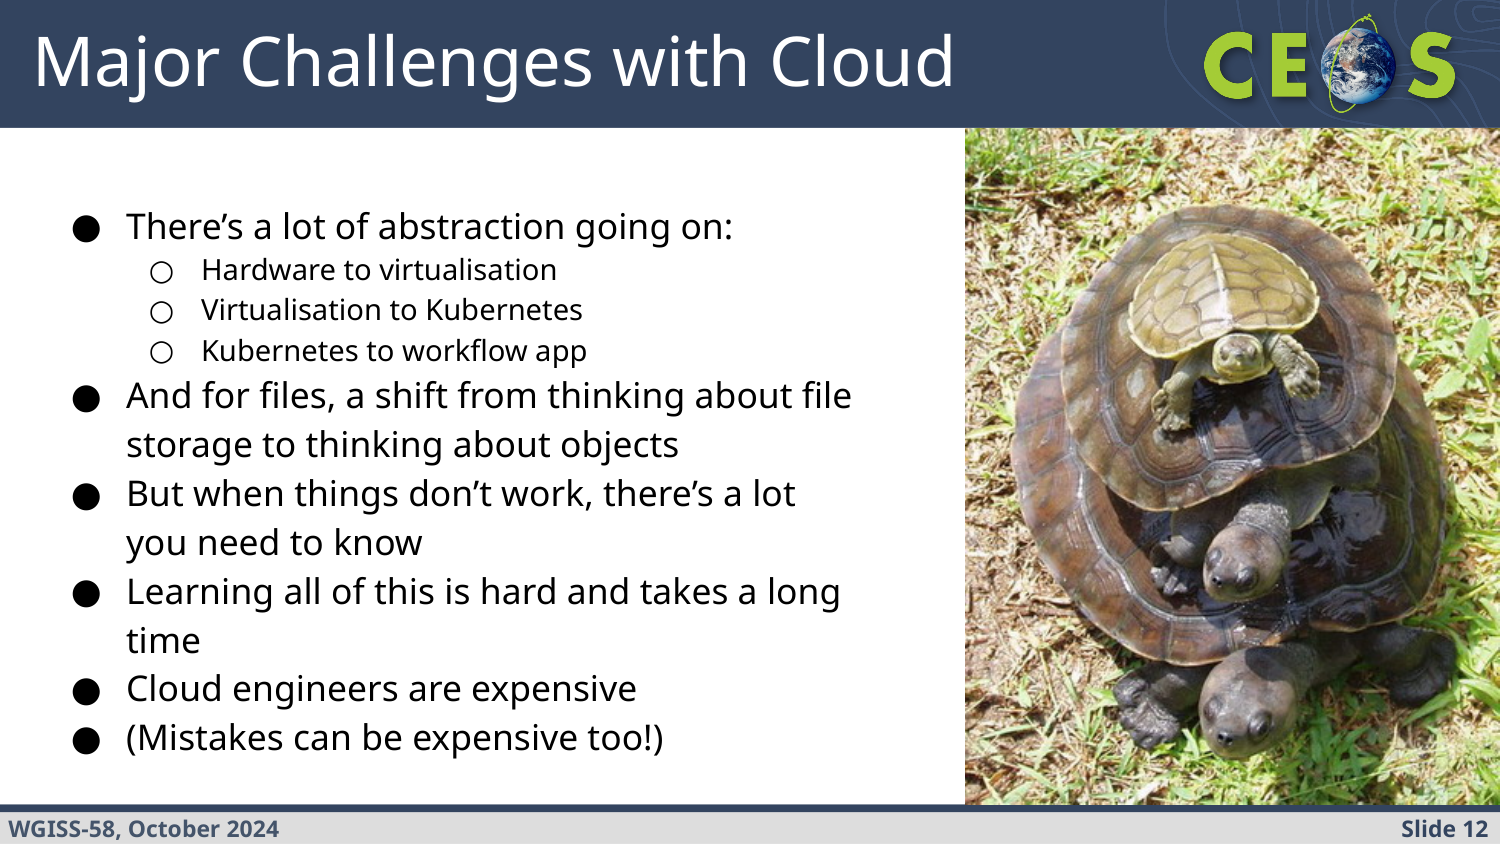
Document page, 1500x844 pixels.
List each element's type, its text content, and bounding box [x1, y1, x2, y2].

picture [964, 128, 1500, 805]
list There’s a lot of abstraction going on: Hardware to virtualisation Virtualisation to Kubernetes Kubernetes to workflow app And for files, a shift from thinking about file storage to thinking about objects But when things don’t work, there’s a lot you need to know Learning all of this is hard and takes a long time Cloud engineers are expensive (Mistakes can be expensive too!) [39, 191, 874, 766]
picture [1204, 13, 1455, 113]
title Major Challenges with Cloud [21, 21, 1177, 118]
